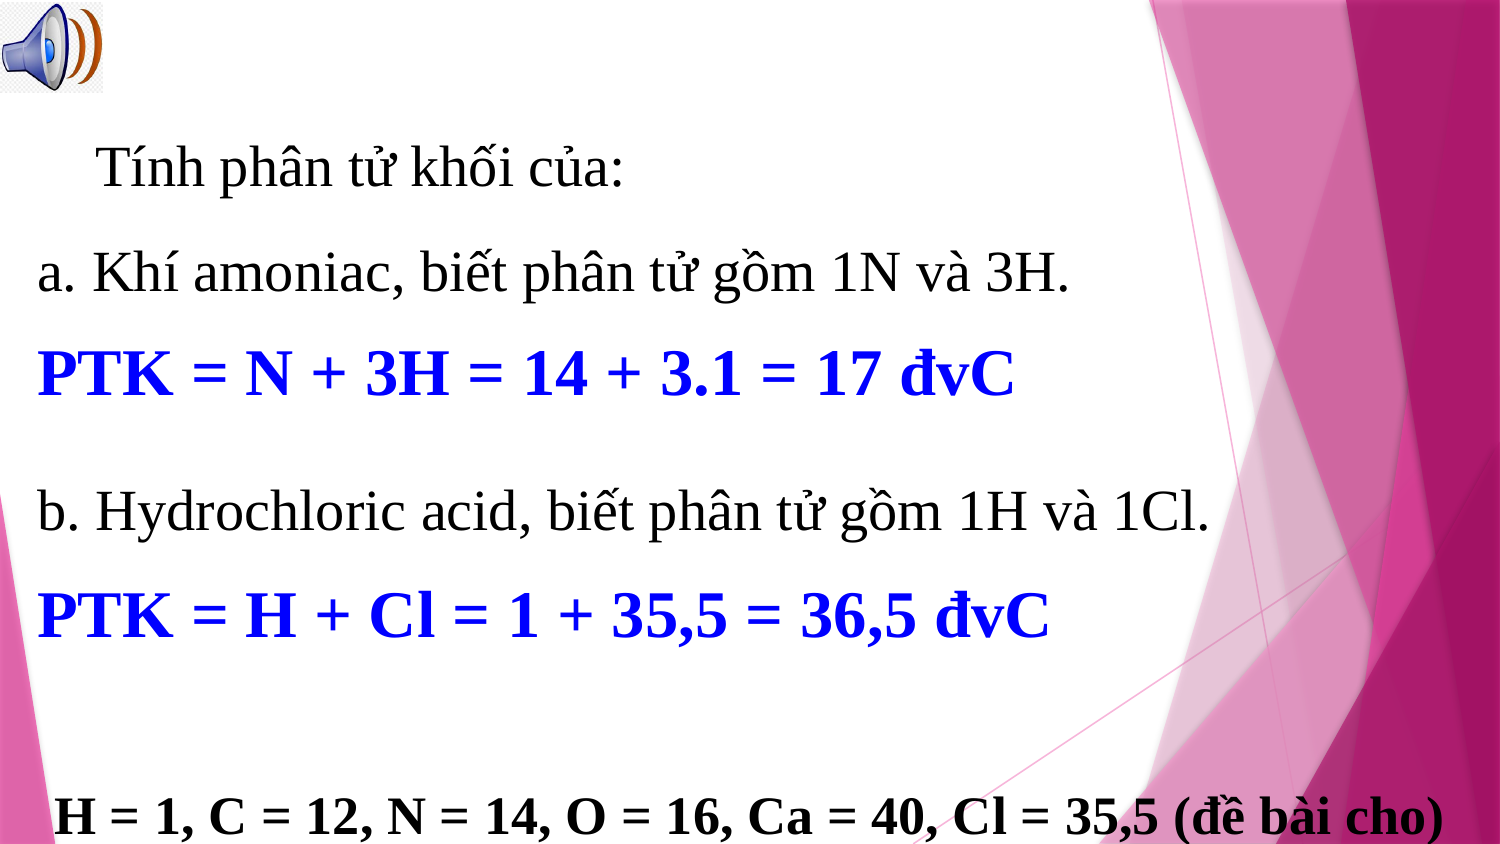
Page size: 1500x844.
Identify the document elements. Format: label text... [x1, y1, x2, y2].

text_box Tính phân tử khối của: a. Khí amoniac, biết phân tử gồm 1N và 3H. b. Hydrochloric acid, biết phân tử gồm 1H và 1Cl. [22, 85, 1441, 550]
text_box PTK = H + Cl = 1 + 35,5 = 36,5 đvC [22, 563, 1373, 659]
text_box H = 1, C = 12, N = 14, O = 16, Ca = 40, Cl = 35,5 (đề bài cho) [0, 740, 1500, 844]
picture [0, 2, 103, 94]
text_box PTK = N + 3H = 14 + 3.1 = 17 đvC [22, 320, 1373, 416]
